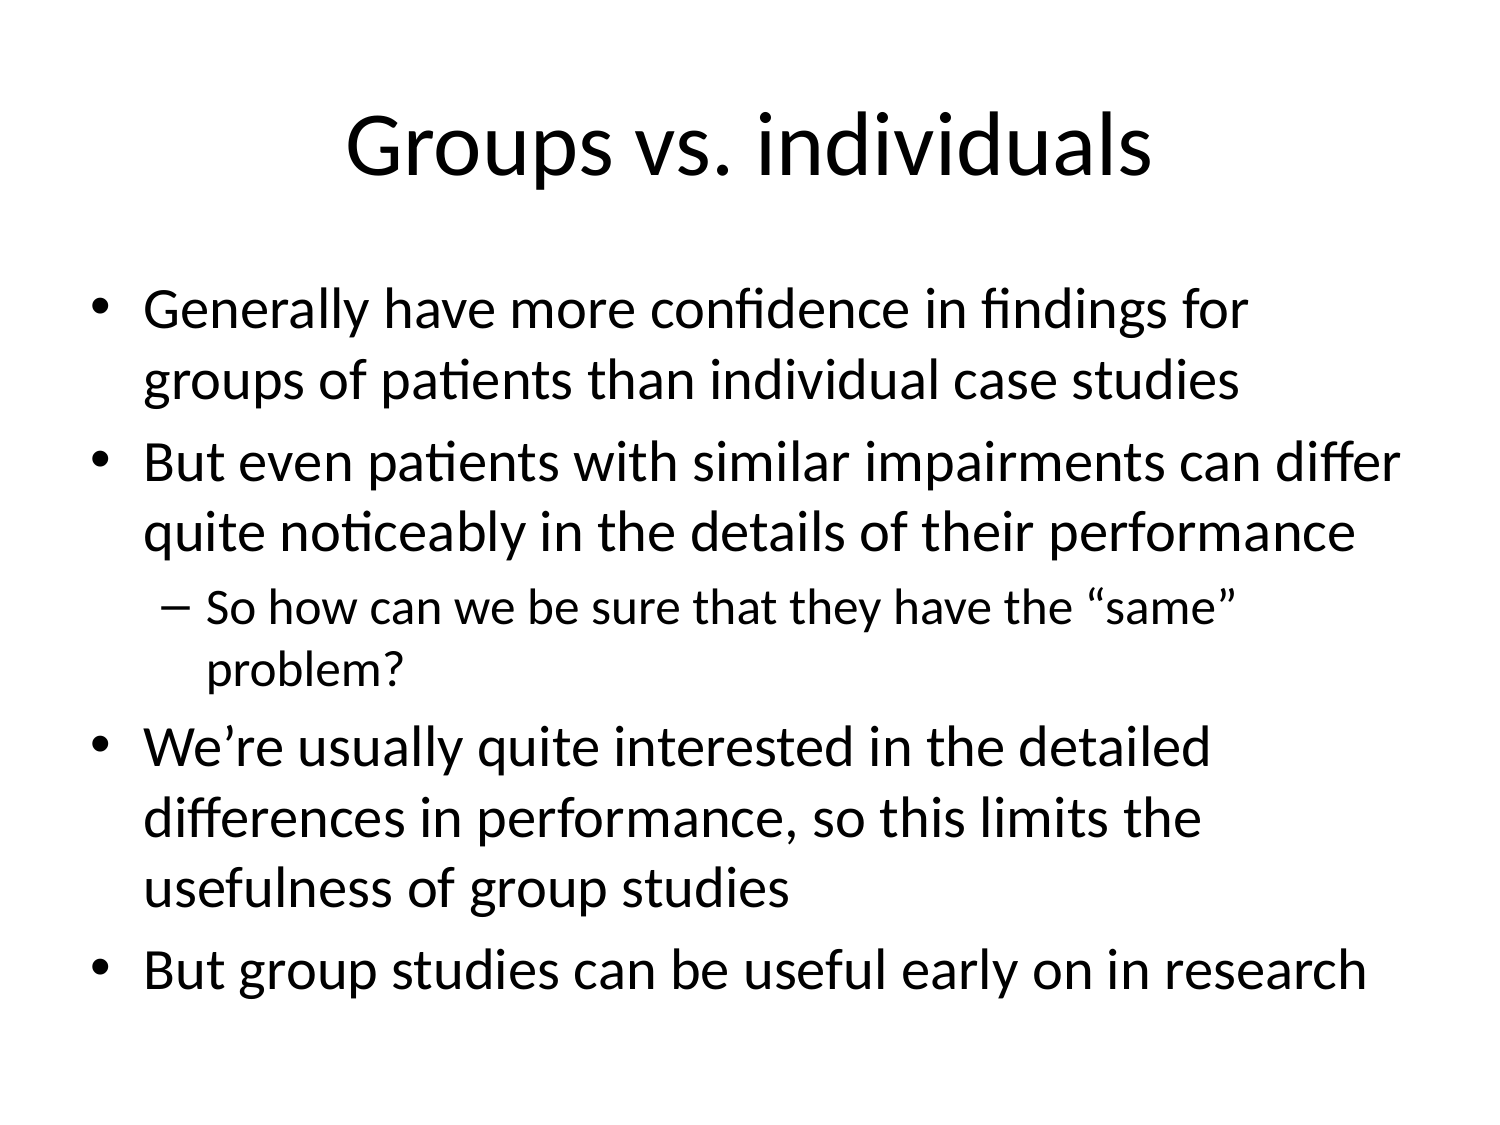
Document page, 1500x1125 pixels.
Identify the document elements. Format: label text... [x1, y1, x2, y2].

title Groups vs. individuals [75, 45, 1425, 233]
list Generally have more confidence in findings for groups of patients than individual case studies But even patients with similar impairments can differ quite noticeably in the details of their performance So how can we be sure that they have the “same” problem? We’re usually quite interested in the detailed differences in performance, so this limits the usefulness of group studies But group studies can be useful early on in research [75, 262, 1425, 1070]
